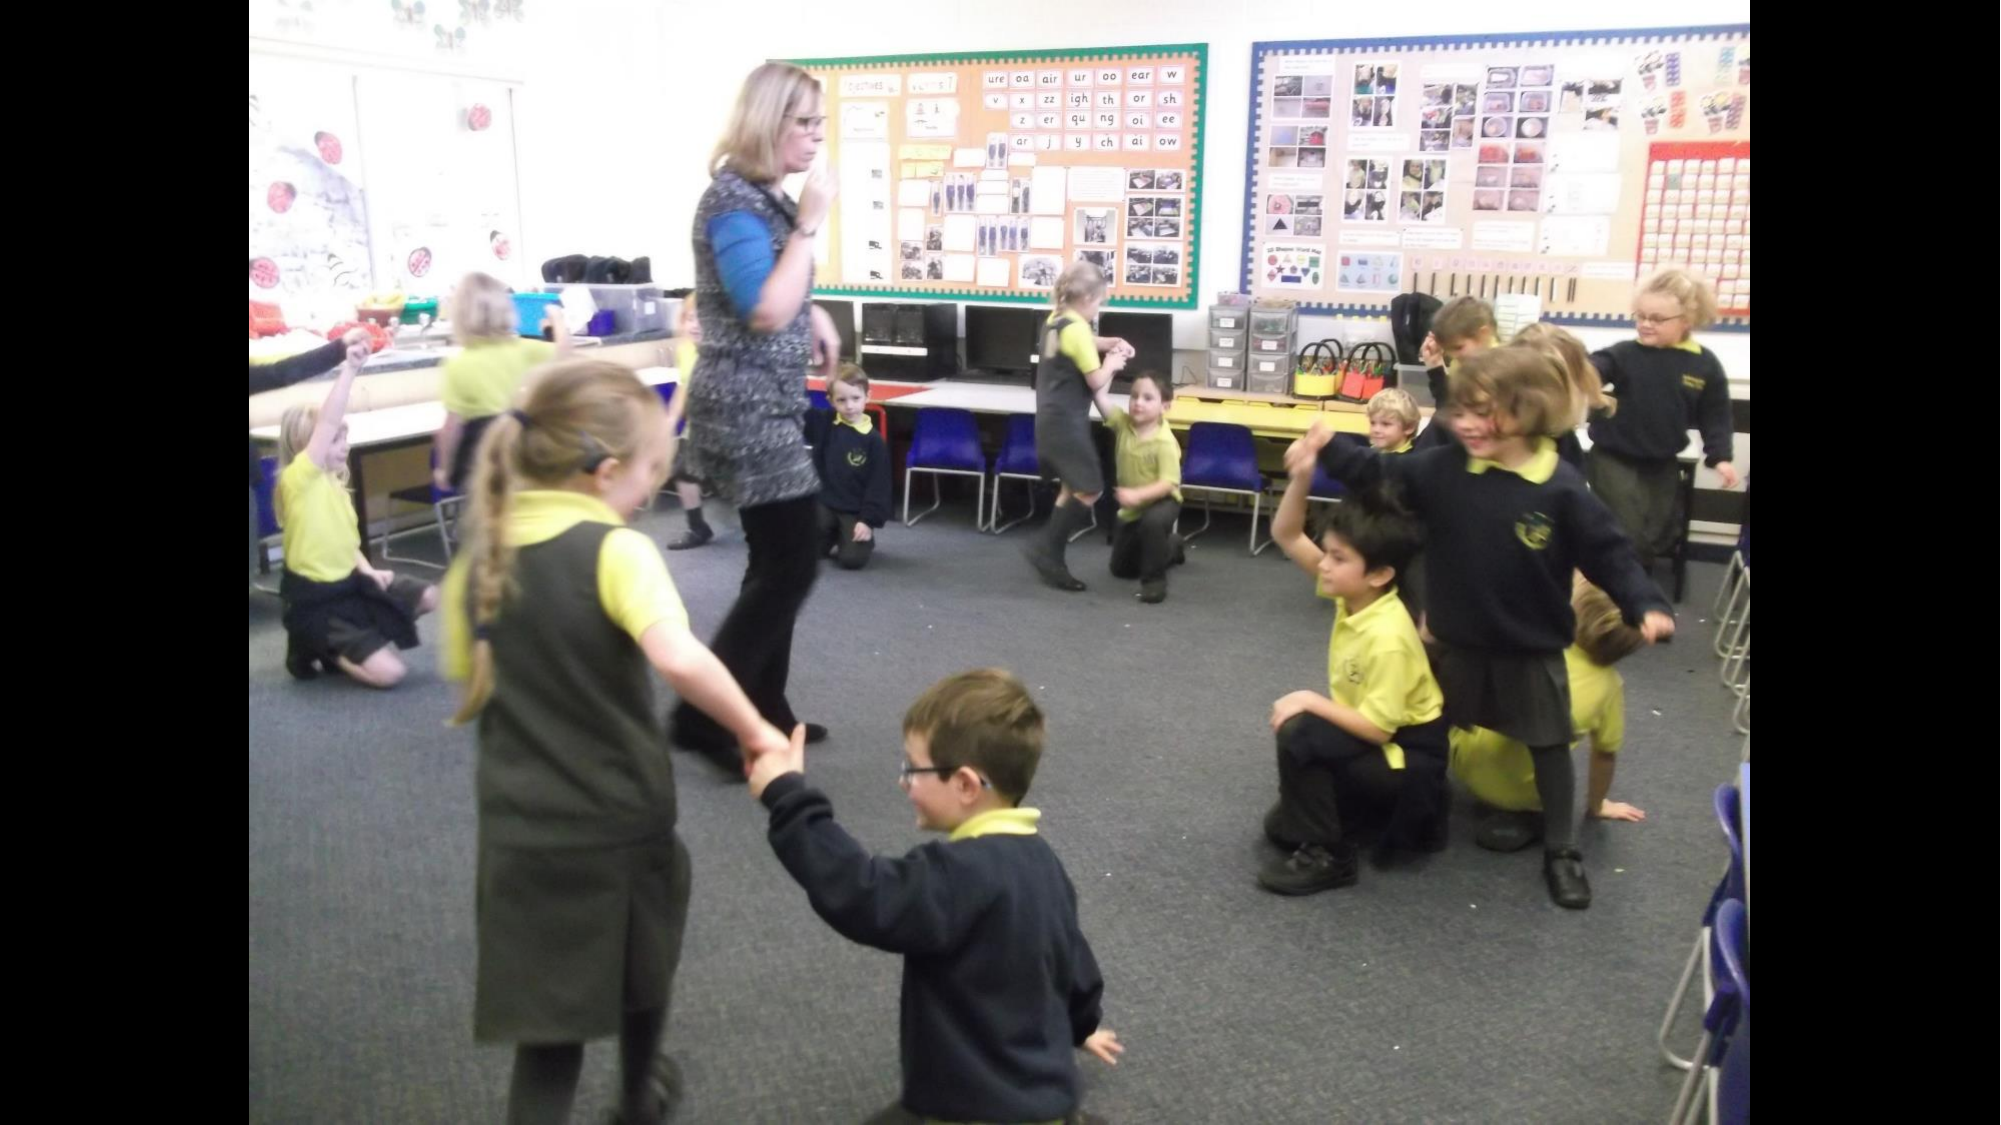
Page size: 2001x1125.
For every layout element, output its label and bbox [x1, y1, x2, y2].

picture [249, 0, 1750, 1125]
